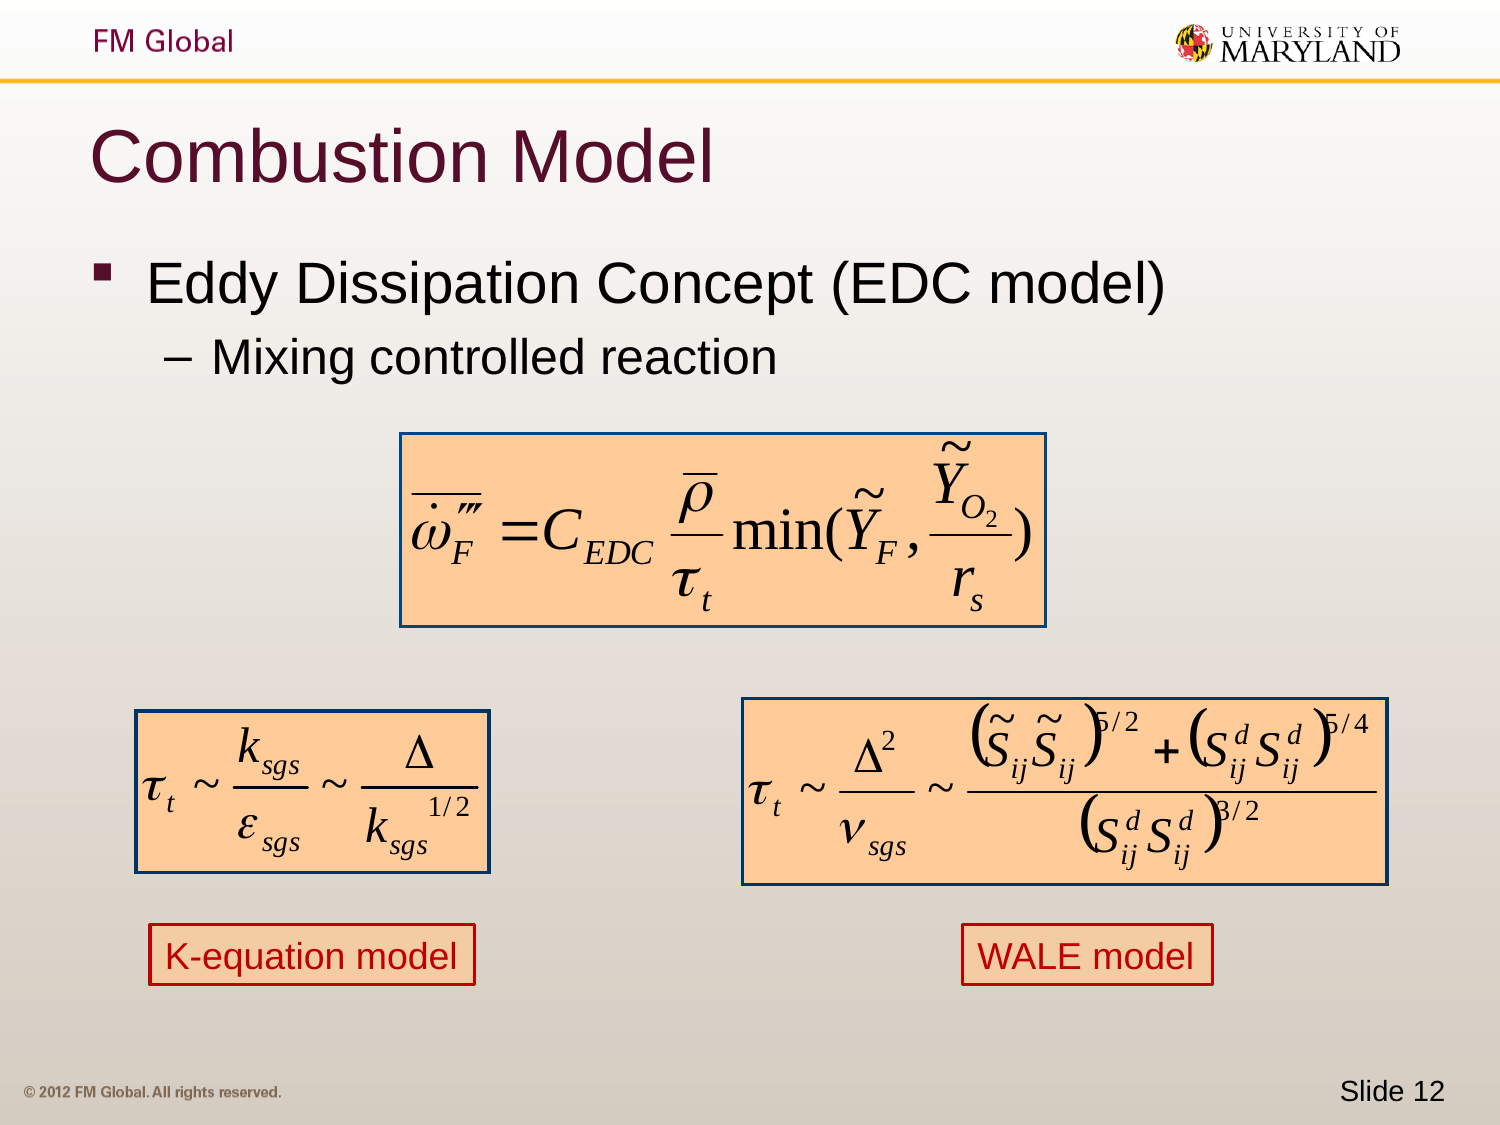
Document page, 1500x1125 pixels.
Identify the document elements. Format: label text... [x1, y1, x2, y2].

picture [0, 1, 1500, 1125]
slide_number Slide 12 [1325, 1065, 1500, 1125]
text_box K-equation model [150, 924, 475, 985]
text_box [137, 712, 488, 872]
text_box WALE model [962, 924, 1213, 985]
list Eddy Dissipation Concept (EDC model) Mixing controlled reaction [75, 237, 1425, 1050]
title Combustion Model [75, 99, 1425, 213]
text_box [402, 434, 1045, 626]
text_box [743, 699, 1386, 884]
